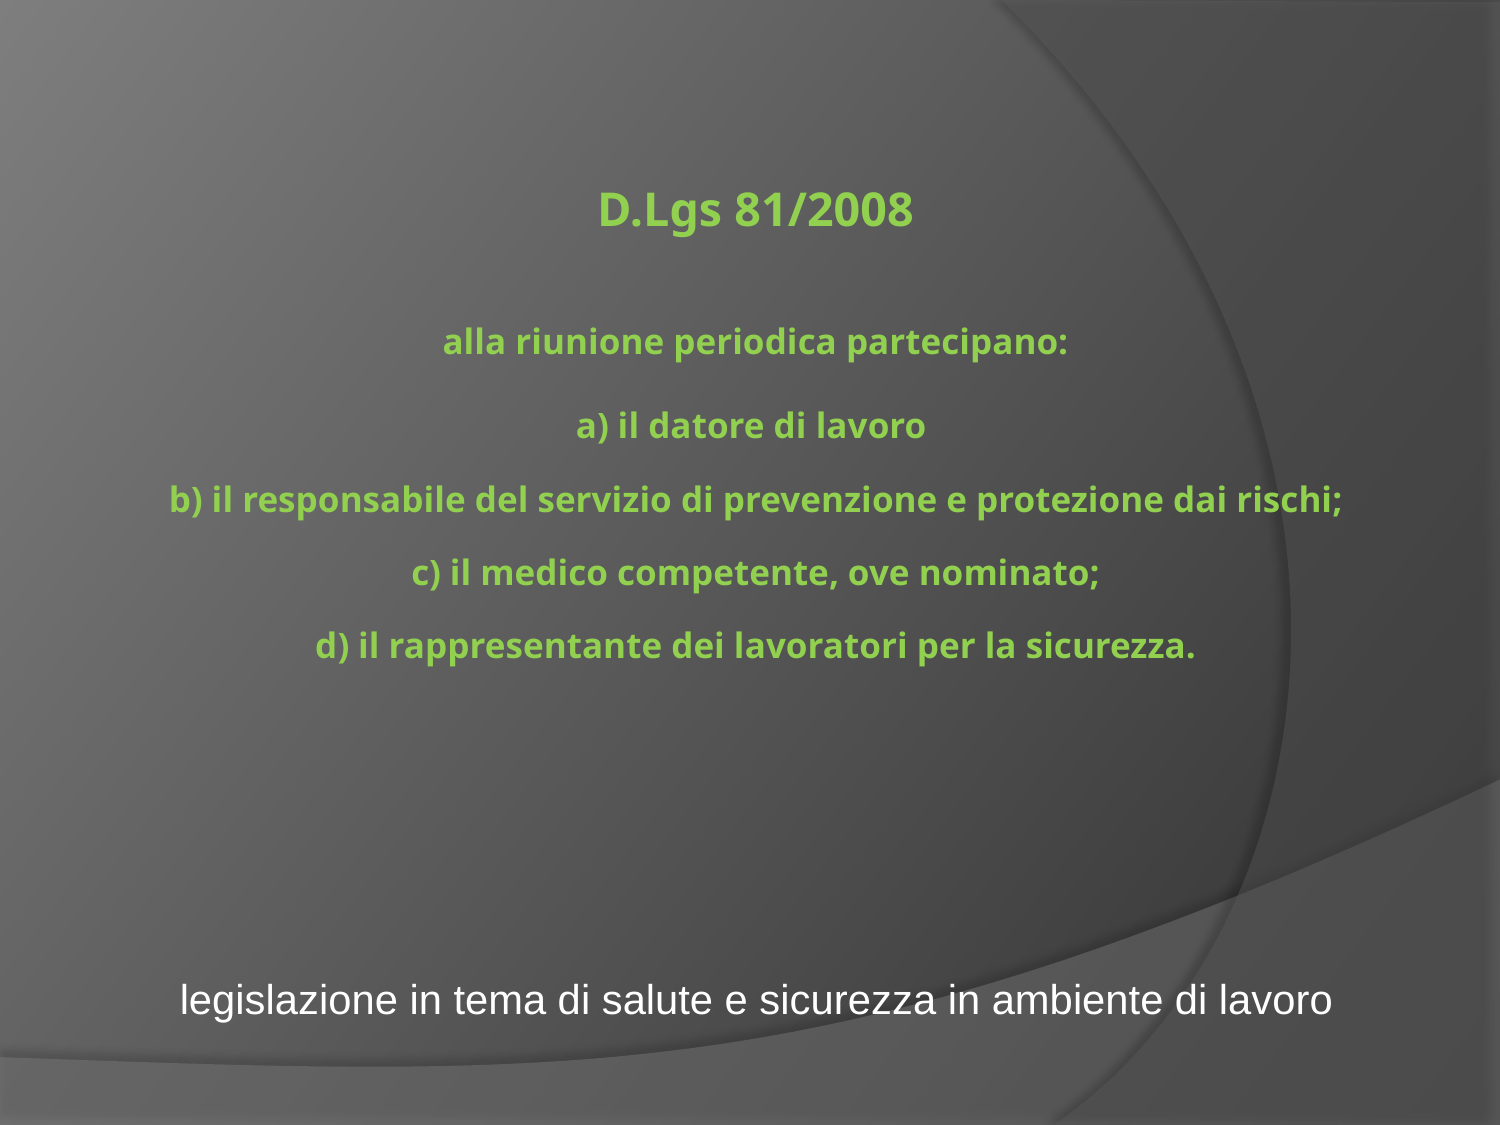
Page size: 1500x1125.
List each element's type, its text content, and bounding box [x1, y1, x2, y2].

title D.Lgs 81/2008 alla riunione periodica partecipano: a) il datore di lavoro b) il responsabile del servizio di prevenzione e protezione dai rischi; c) il medico competente, ove nominato; d) il rappresentante dei lavoratori per la sicurezza. [88, 172, 1423, 964]
subtitle legislazione in tema di salute e sicurezza in ambiente di lavoro [71, 964, 1436, 1024]
